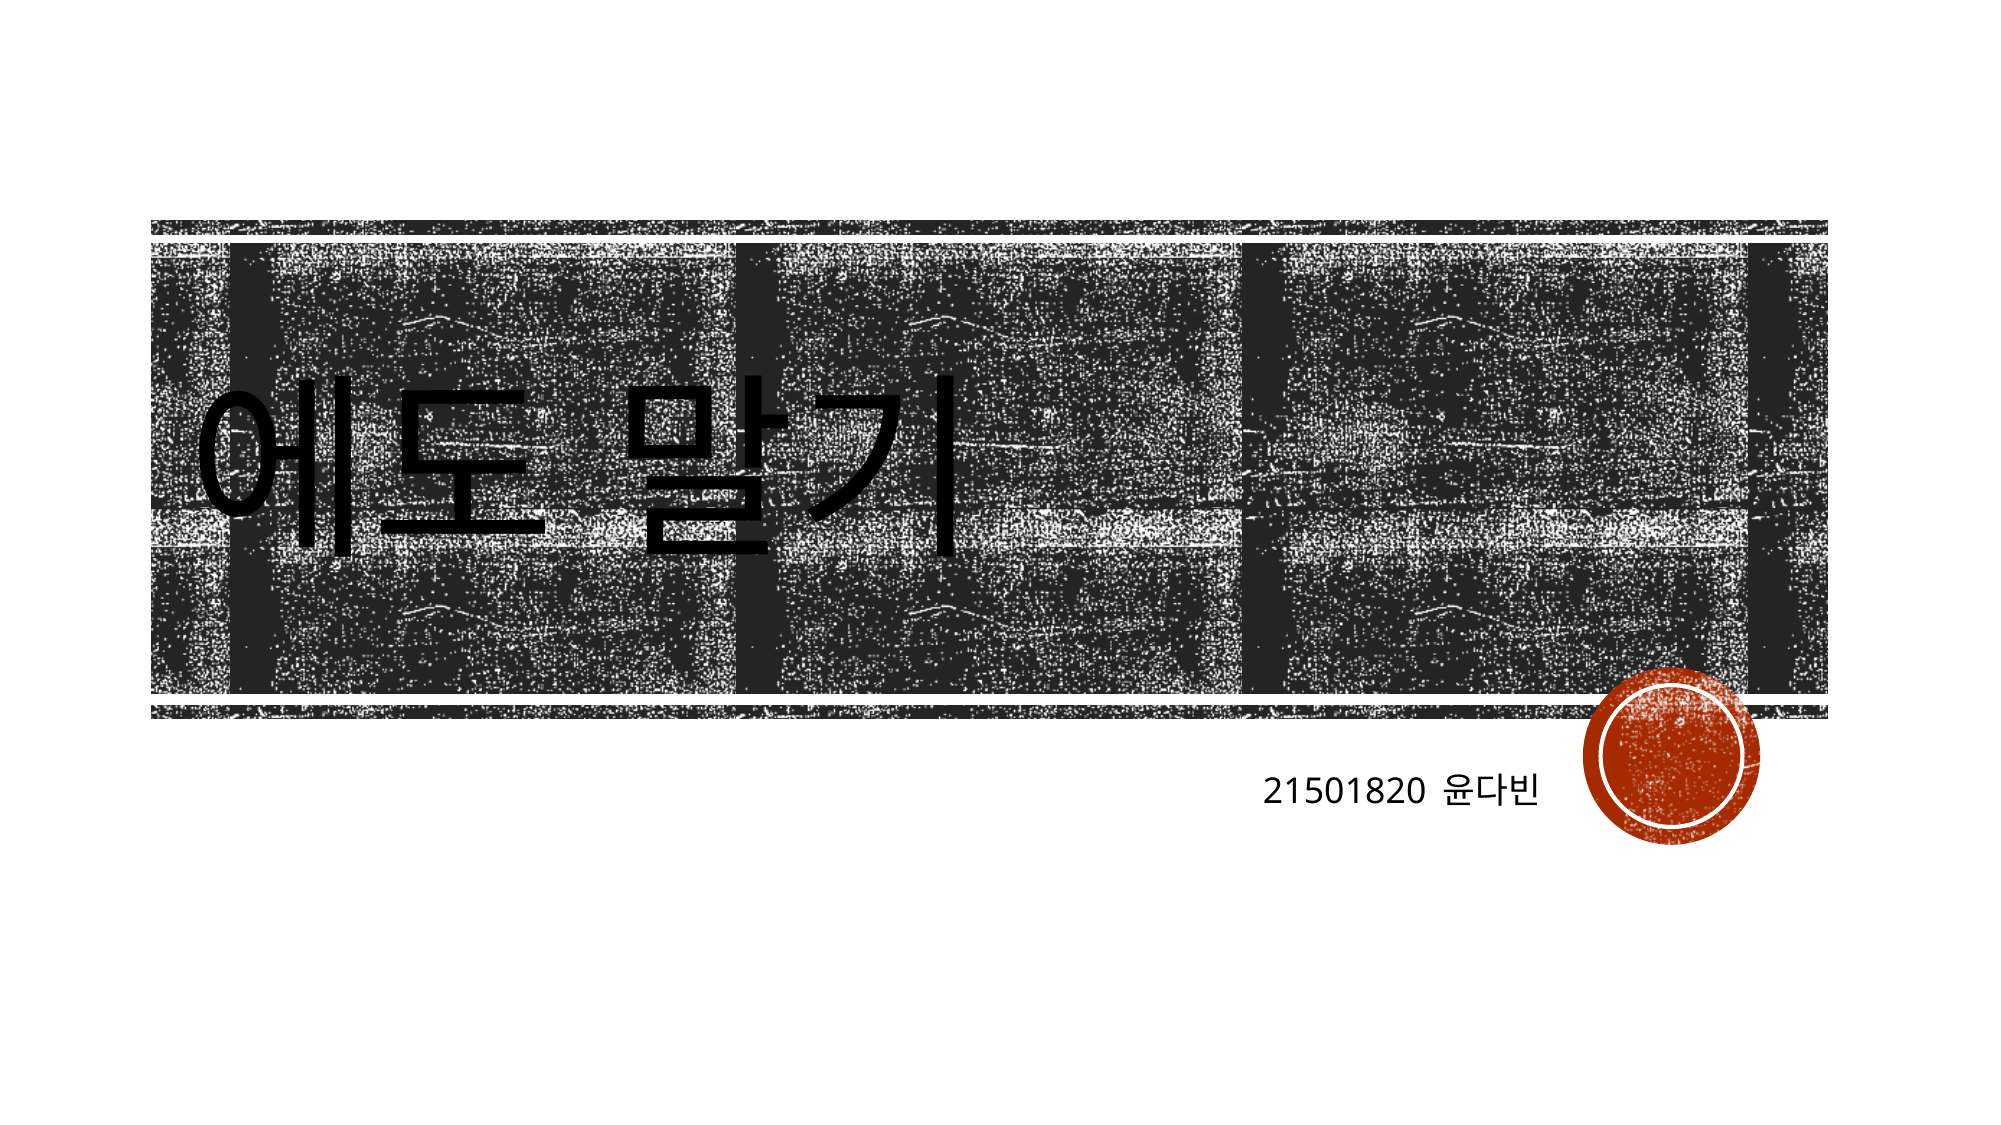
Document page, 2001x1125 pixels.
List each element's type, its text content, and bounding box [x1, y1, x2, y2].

subtitle 21501820 윤다빈 [262, 645, 1557, 821]
title 에도 말기 [172, 234, 1808, 733]
